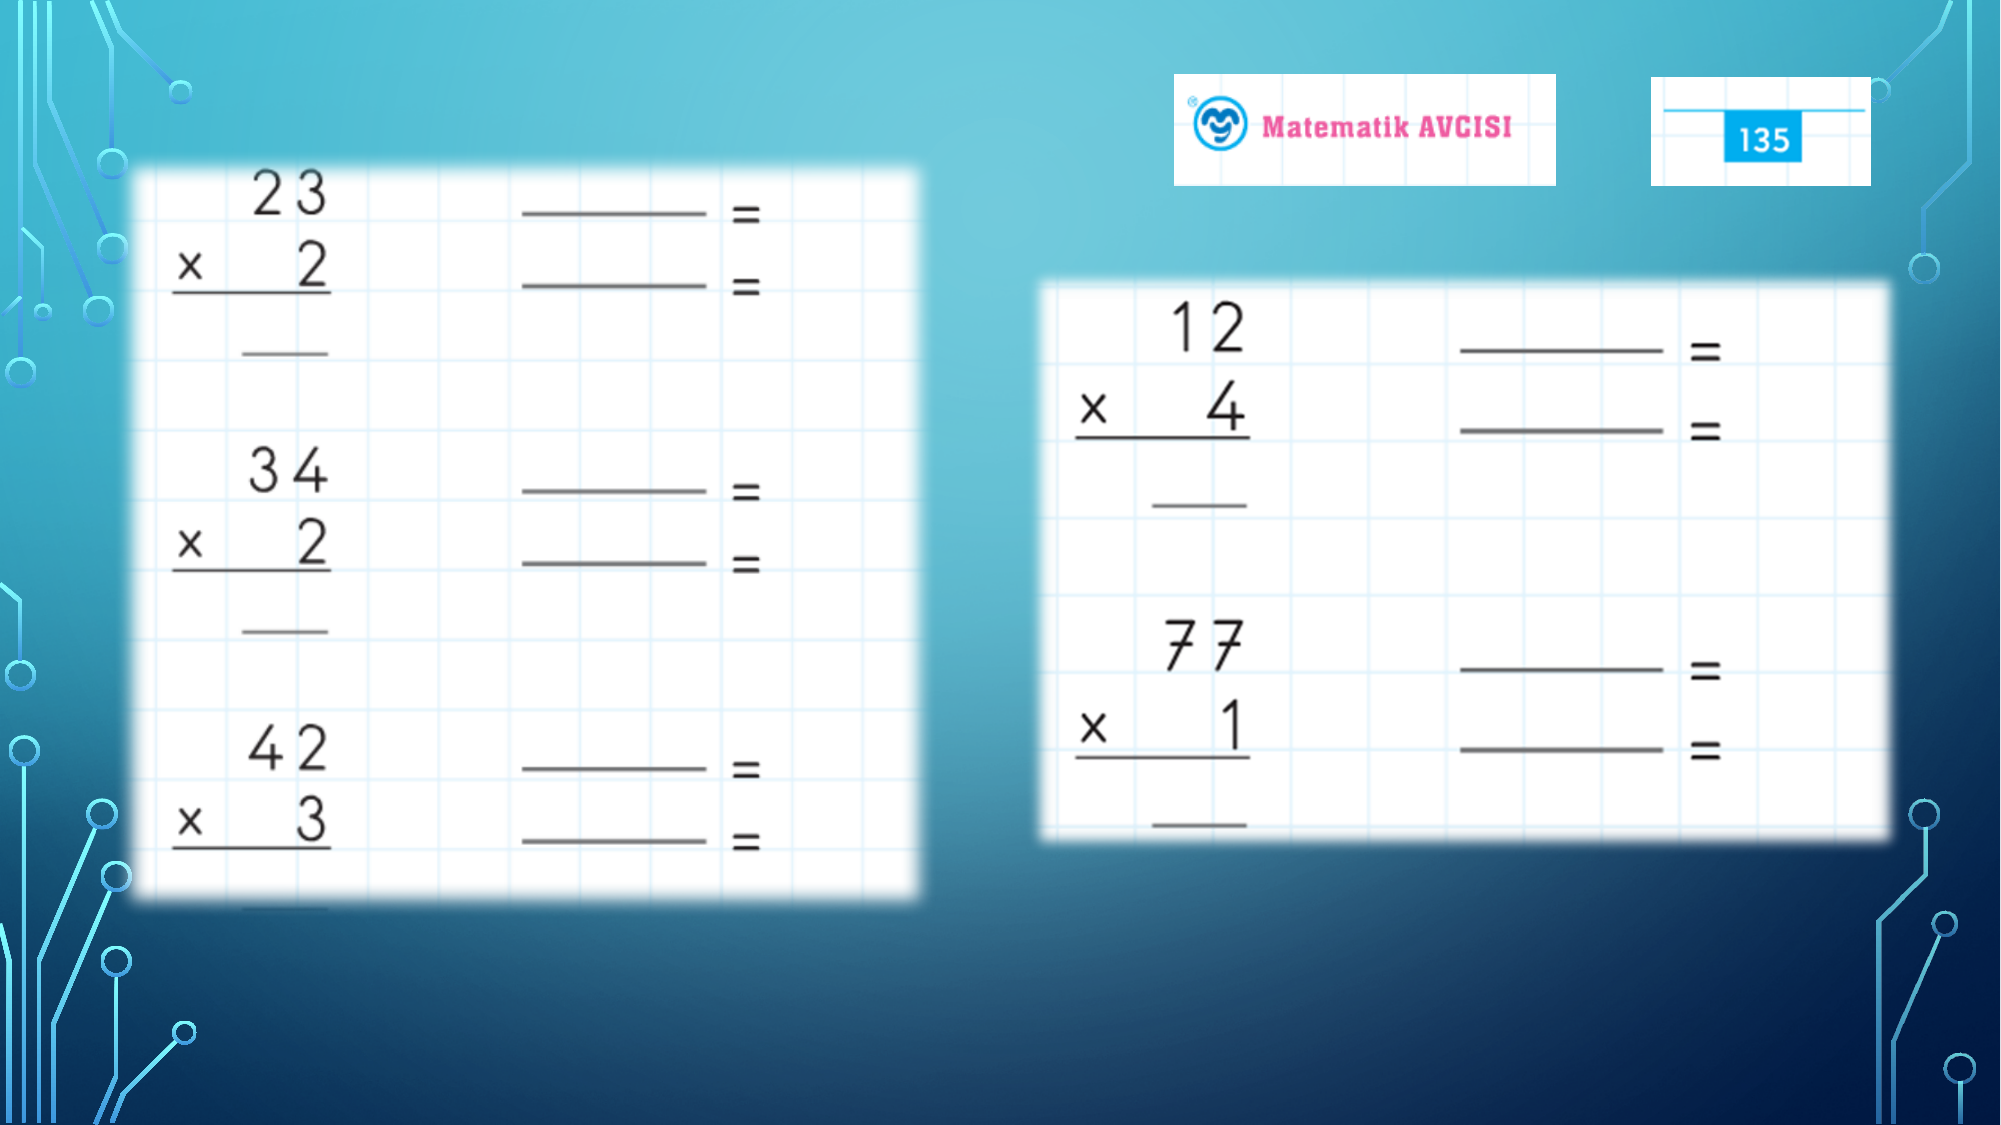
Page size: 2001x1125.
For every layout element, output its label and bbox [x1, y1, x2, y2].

picture [1173, 74, 1556, 186]
picture [1651, 76, 1871, 186]
picture [1022, 263, 1907, 858]
picture [114, 150, 937, 919]
